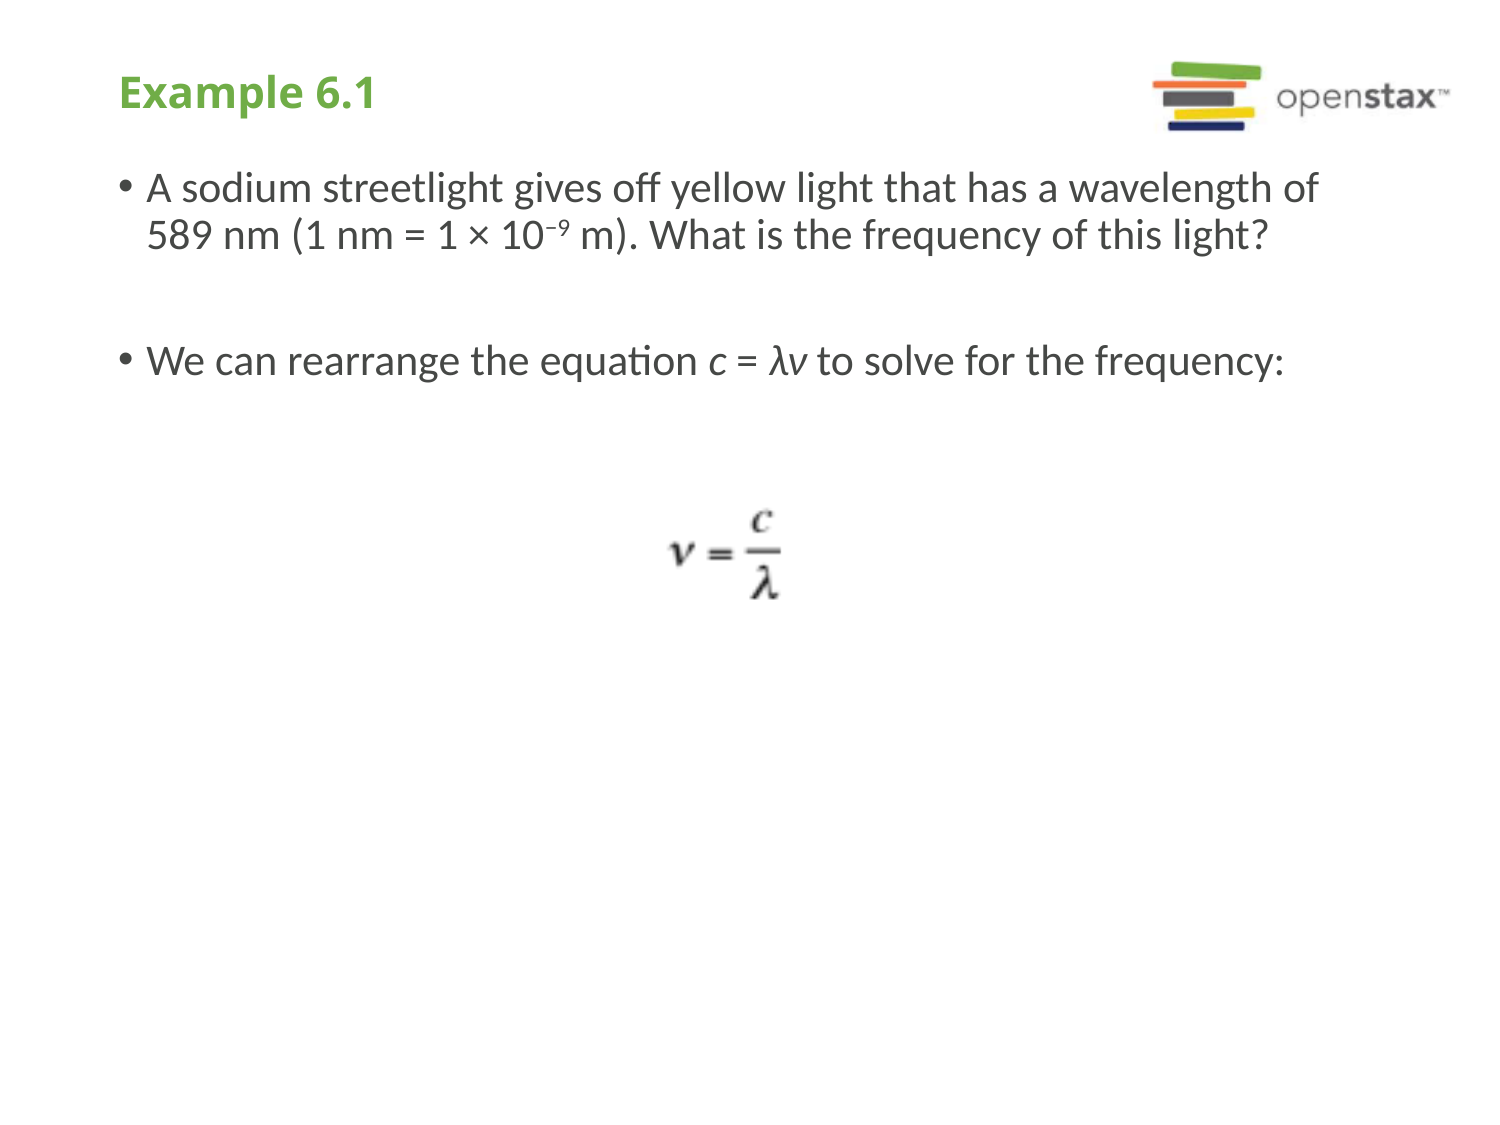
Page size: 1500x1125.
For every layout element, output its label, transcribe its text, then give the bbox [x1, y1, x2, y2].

list A sodium streetlight gives off yellow light that has a wavelength of 589 nm (1 nm = 1 × 10−9 m). What is the frequency of this light? We can rearrange the equation c = λν to solve for the frequency: [103, 156, 1397, 780]
picture [1151, 59, 1452, 134]
title Example 6.1 [103, 59, 1397, 130]
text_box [665, 494, 782, 604]
